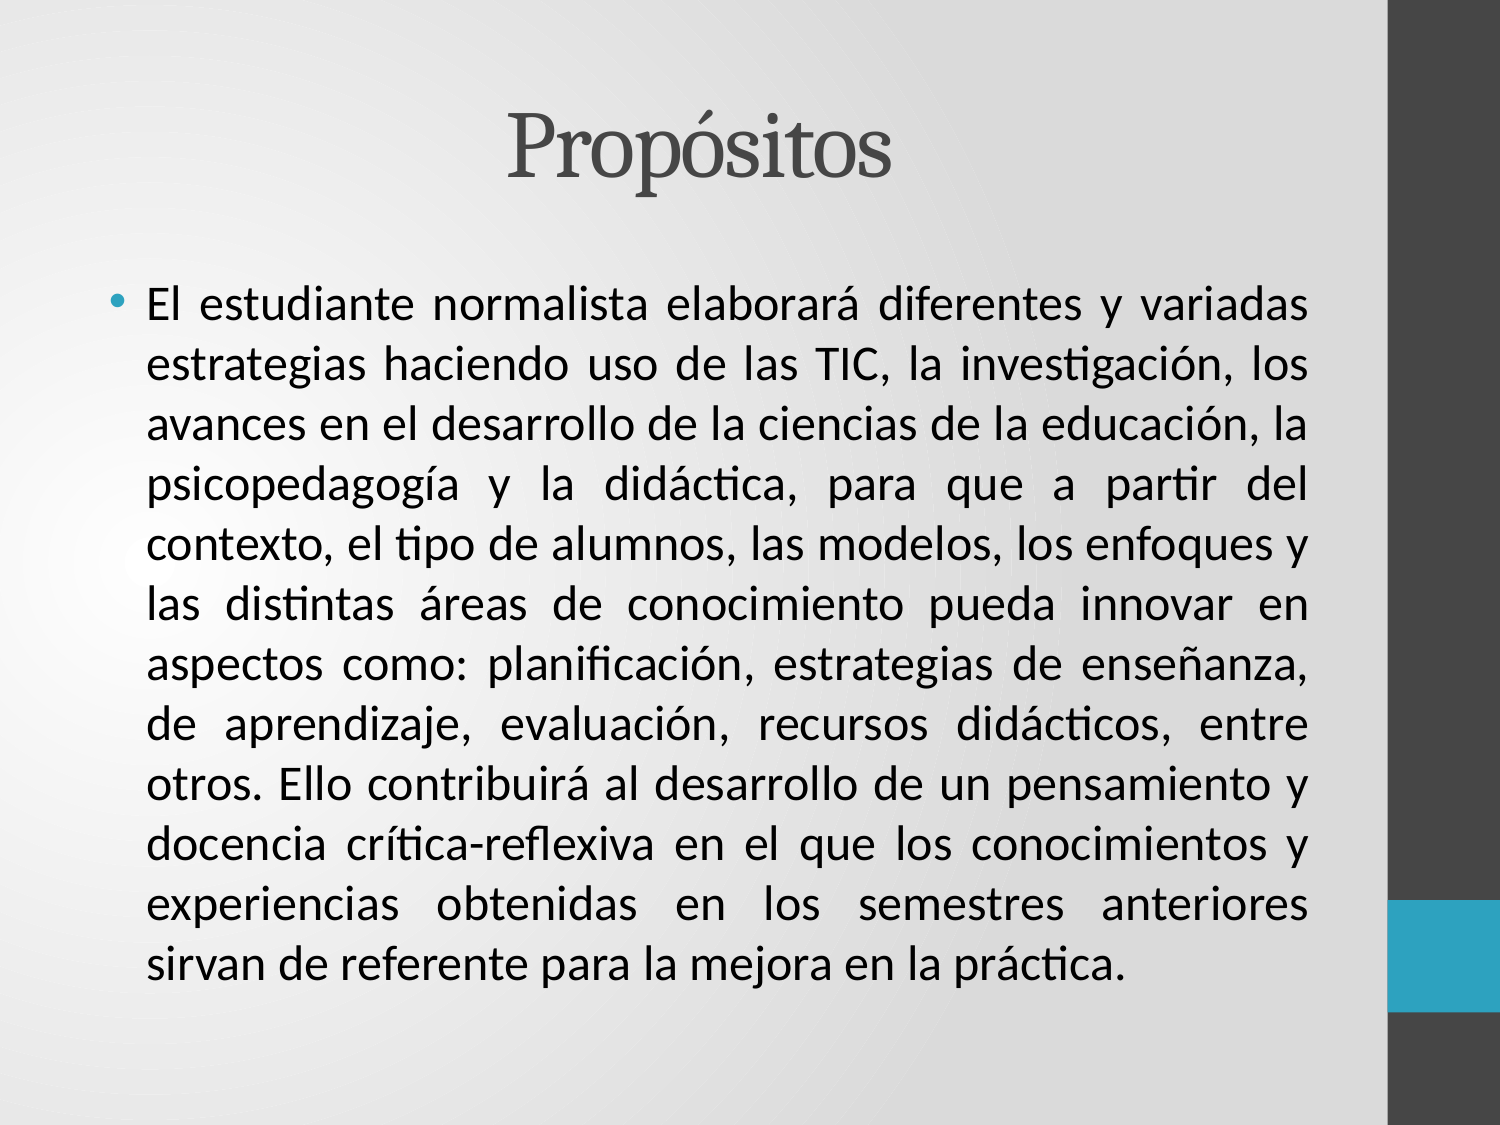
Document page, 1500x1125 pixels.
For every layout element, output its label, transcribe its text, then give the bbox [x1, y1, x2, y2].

title Propósitos [75, 45, 1325, 233]
list El estudiante normalista elaborará diferentes y variadas estrategias haciendo uso de las TIC, la investigación, los avances en el desarrollo de la ciencias de la educación, la psicopedagogía y la didáctica, para que a partir del contexto, el tipo de alumnos, las modelos, los enfoques y las distintas áreas de conocimiento pueda innovar en aspectos como: planificación, estrategias de enseñanza, de aprendizaje, evaluación, recursos didácticos, entre otros. Ello contribuirá al desarrollo de un pensamiento y docencia crítica-reflexiva en el que los conocimientos y experiencias obtenidas en los semestres anteriores sirvan de referente para la mejora en la práctica. [75, 262, 1325, 1050]
